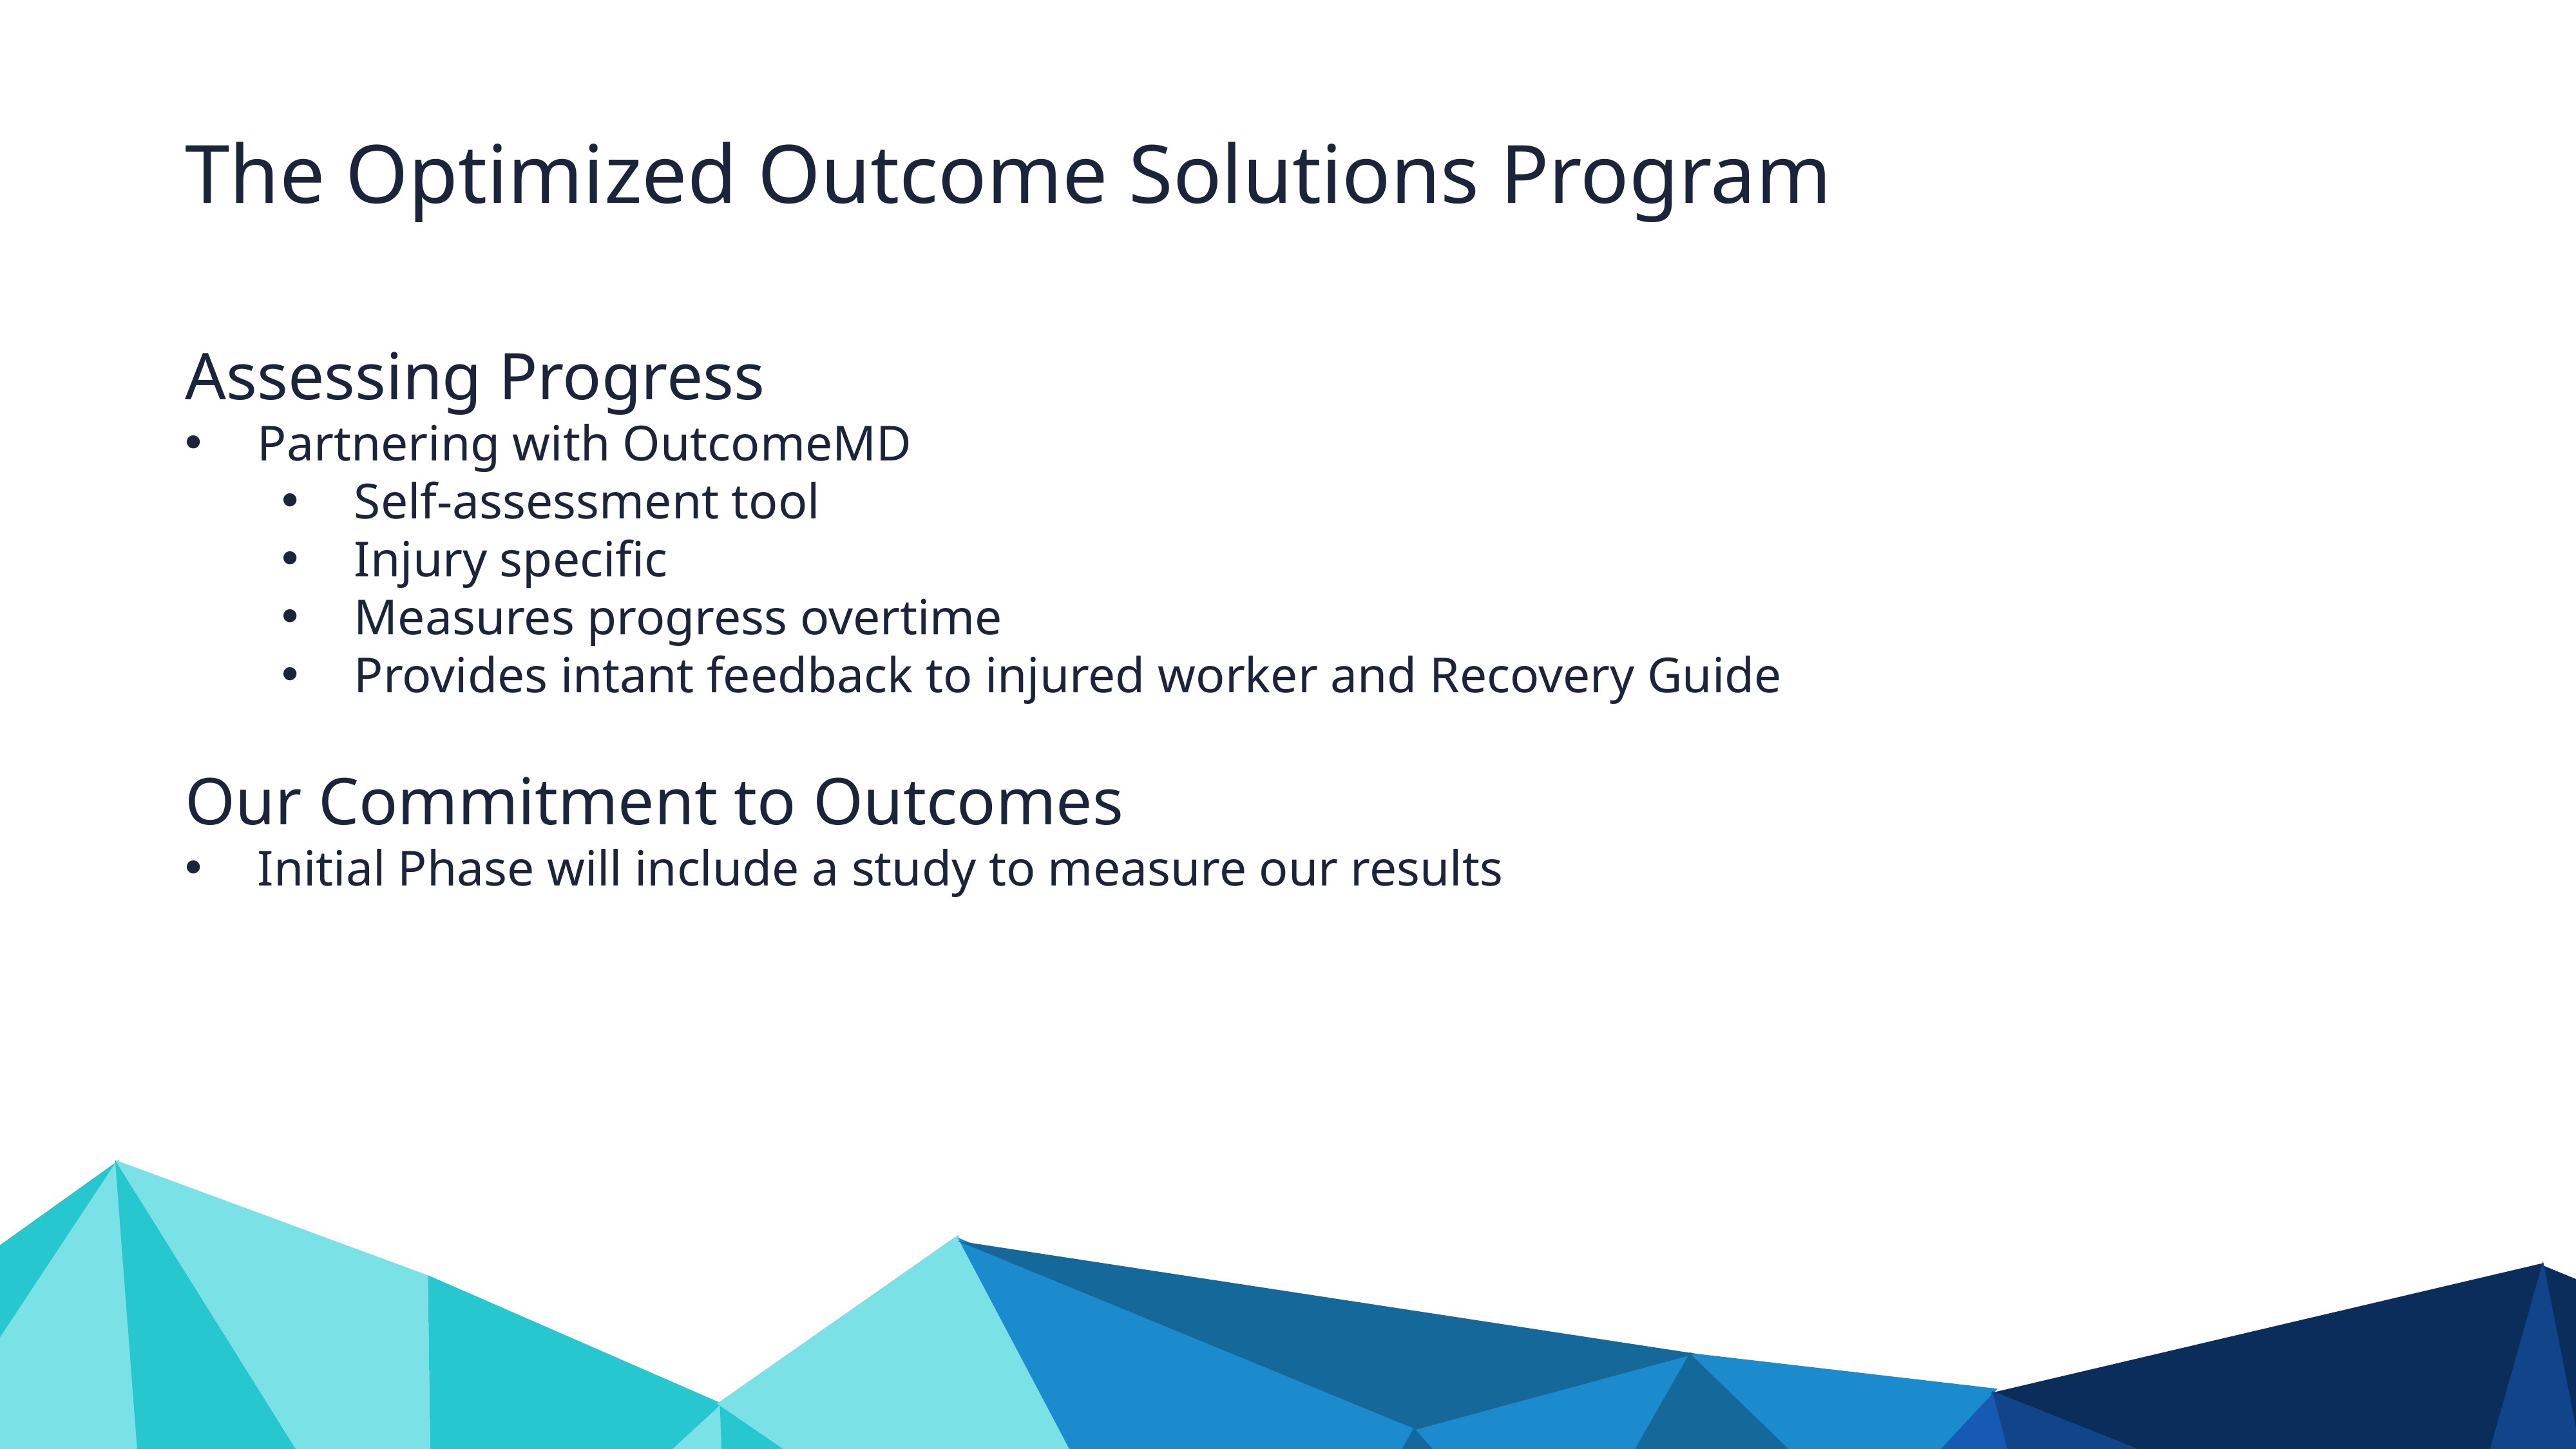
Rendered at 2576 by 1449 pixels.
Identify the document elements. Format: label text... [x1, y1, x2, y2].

text_box The Optimized Outcome Solutions Program Assessing Progress Partnering with OutcomeMD Self-assessment tool Injury specific Measures progress overtime Provides intant feedback to injured worker and Recovery Guide Our Commitment to Outcomes Initial Phase will include a study to measure our results [175, 118, 2358, 1307]
